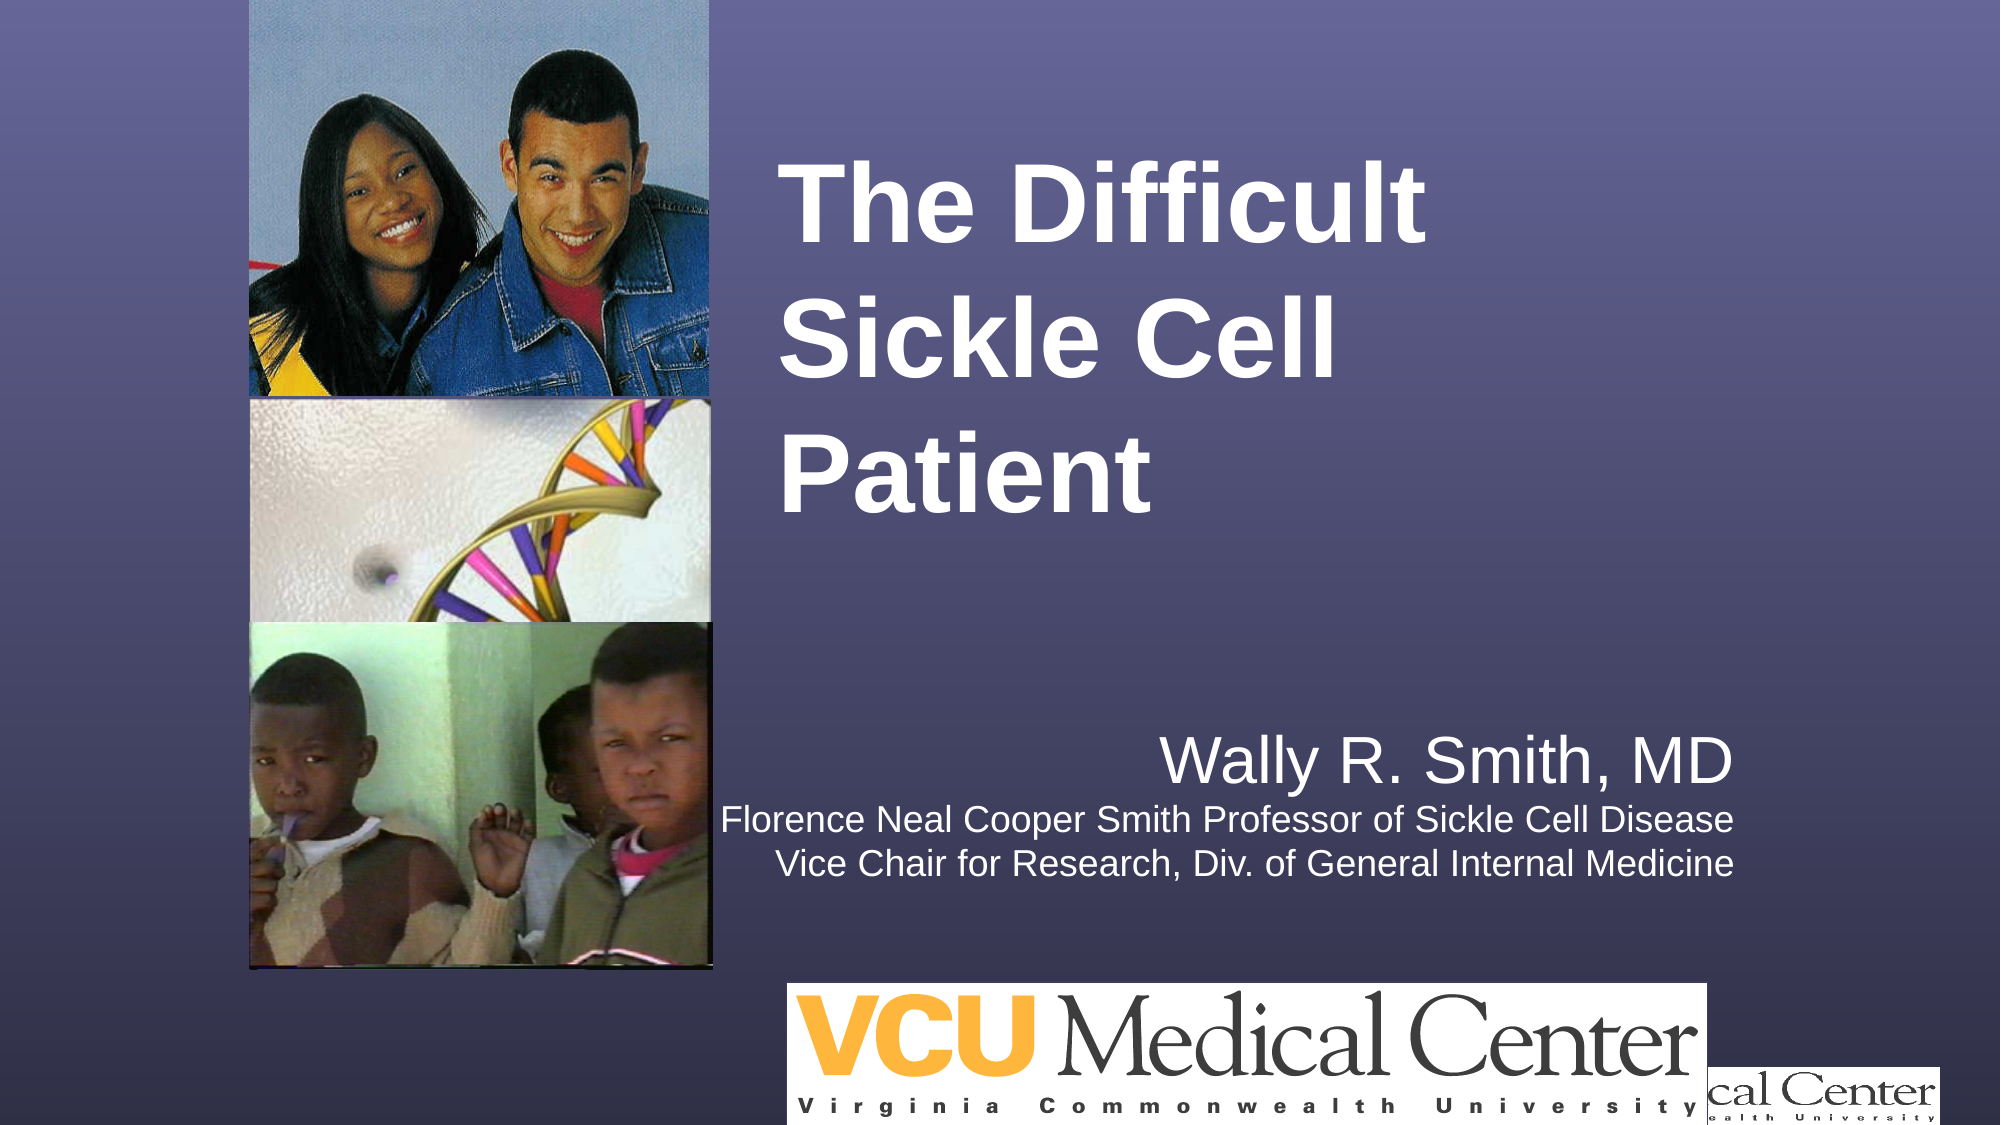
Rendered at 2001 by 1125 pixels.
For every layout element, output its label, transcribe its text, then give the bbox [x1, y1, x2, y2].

picture [249, 0, 709, 397]
subtitle Wally R. Smith, MD Florence Neal Cooper Smith Professor of Sickle Cell Disease Vice Chair for Research, Div. of General Internal Medicine [716, 725, 1750, 913]
title Need for Primary Care in SCD [1712, 1067, 1940, 1125]
title The Difficult Sickle Cell Patient [762, 2, 1713, 663]
picture [249, 399, 713, 970]
picture [787, 982, 1707, 1125]
